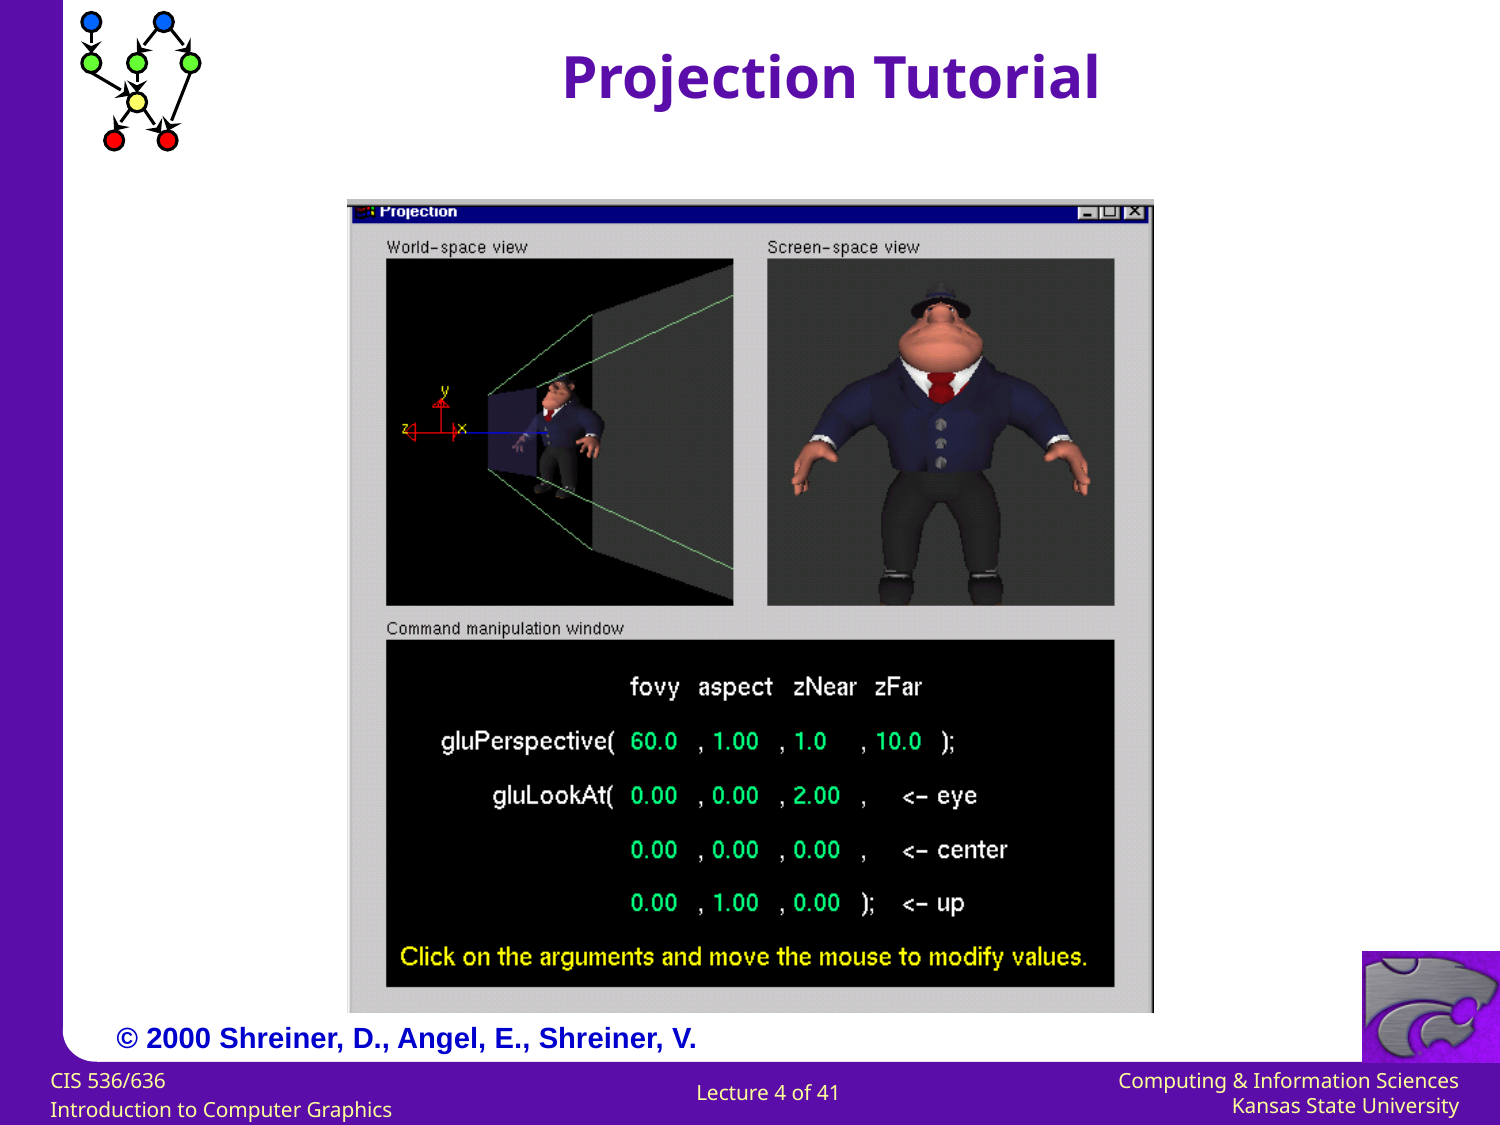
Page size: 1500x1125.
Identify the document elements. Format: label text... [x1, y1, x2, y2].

text_box Projection Tutorial [187, 12, 1475, 138]
text_box © 2000 Shreiner, D., Angel, E., Shreiner, V. [101, 1012, 713, 1063]
picture [347, 199, 1154, 1013]
picture [1362, 951, 1500, 1063]
